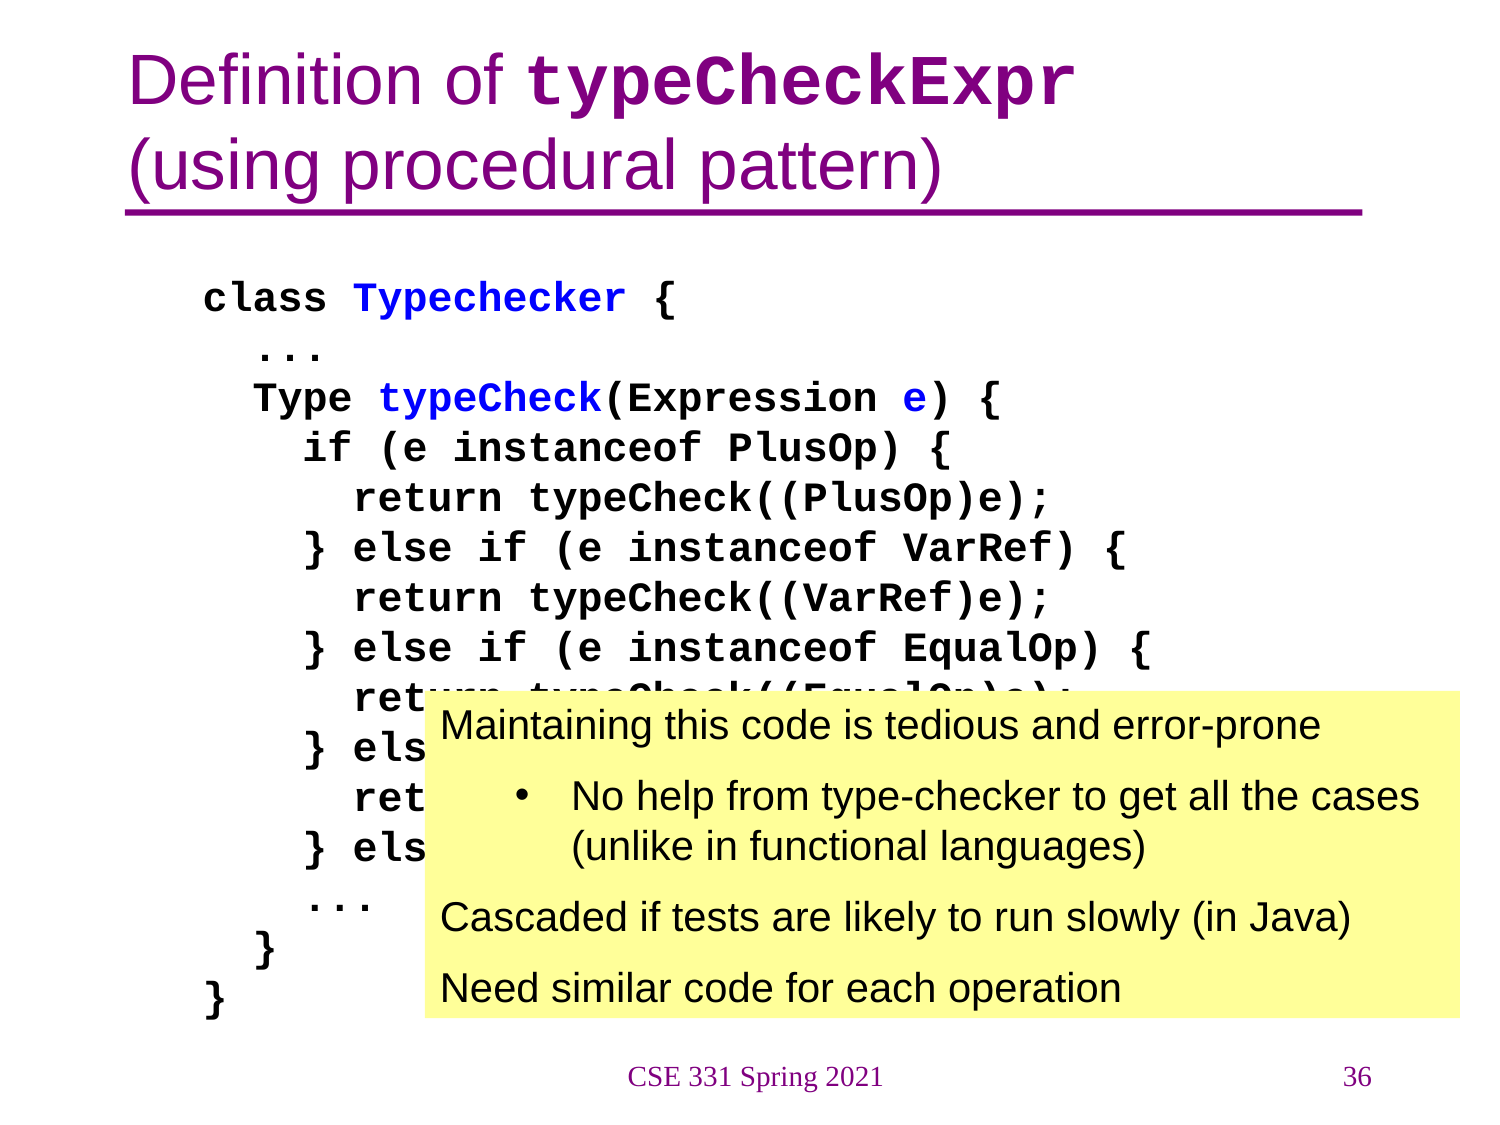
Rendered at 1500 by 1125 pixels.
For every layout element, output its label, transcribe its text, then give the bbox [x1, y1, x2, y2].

text_box Maintaining this code is tedious and error-prone No help from type-checker to get all the cases (unlike in functional languages) Cascaded if tests are likely to run slowly (in Java) Need similar code for each operation [424, 690, 1460, 1019]
slide_number 36 [1074, 1049, 1388, 1125]
list class Typechecker { ... Type typeCheck(Expression e) { if (e instanceof PlusOp) { return typeCheck((PlusOp)e); } else if (e instanceof VarRef) { return typeCheck((VarRef)e); } else if (e instanceof EqualOp) { return typeCheck((EqualOp)e); } else if (e instanceof CondExpr) { return typeCheck((CondExpr)e); } else ... ... } } [112, 262, 1388, 1050]
title Definition of typeCheckExpr (using procedural pattern) [112, 24, 1388, 213]
footer CSE 331 Spring 2021 [474, 1049, 1038, 1125]
